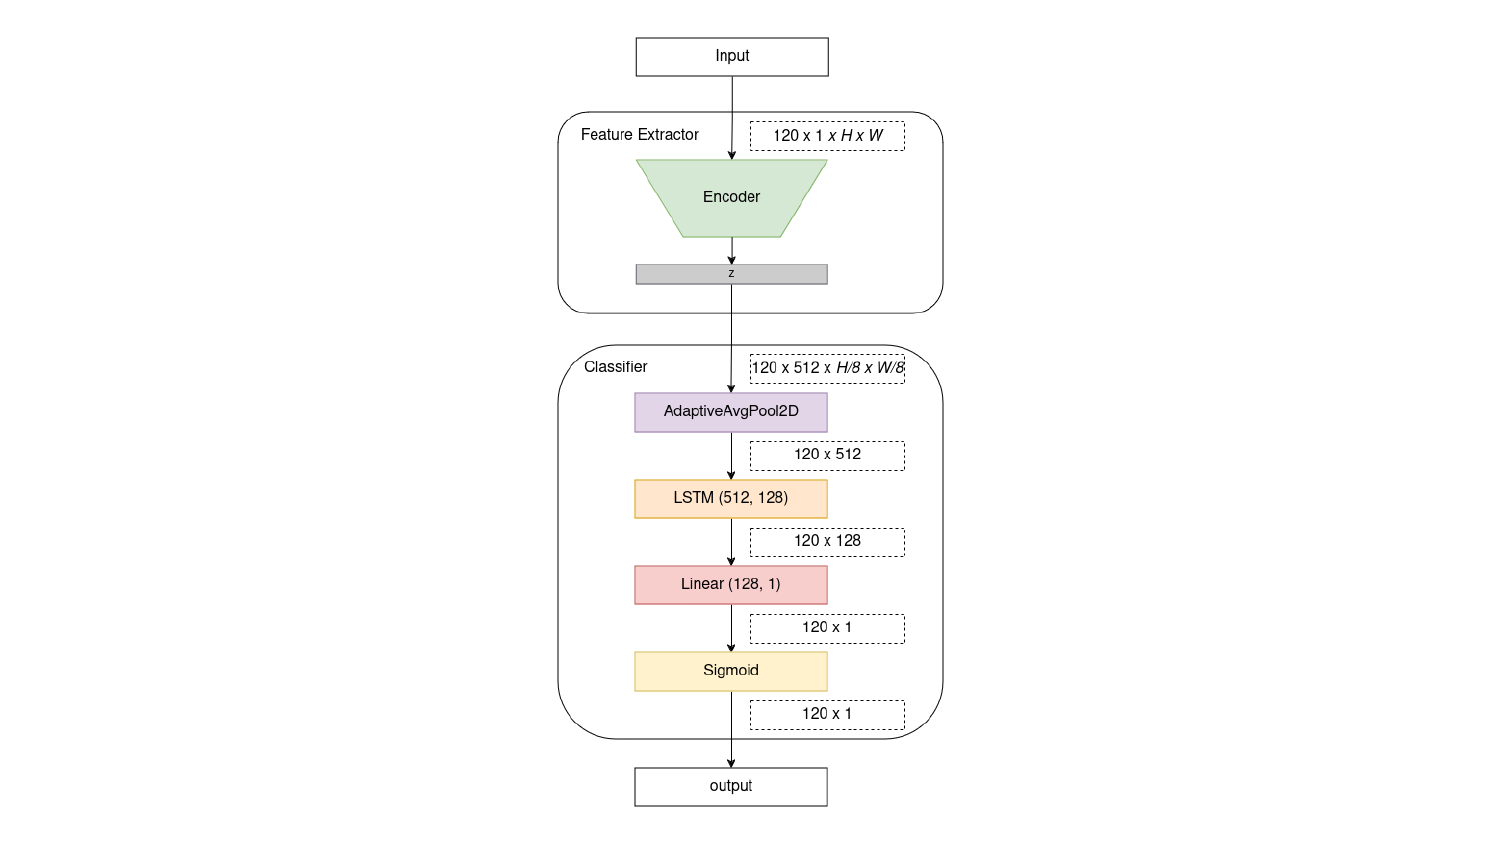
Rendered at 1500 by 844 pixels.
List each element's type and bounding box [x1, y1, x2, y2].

picture [519, 0, 981, 844]
